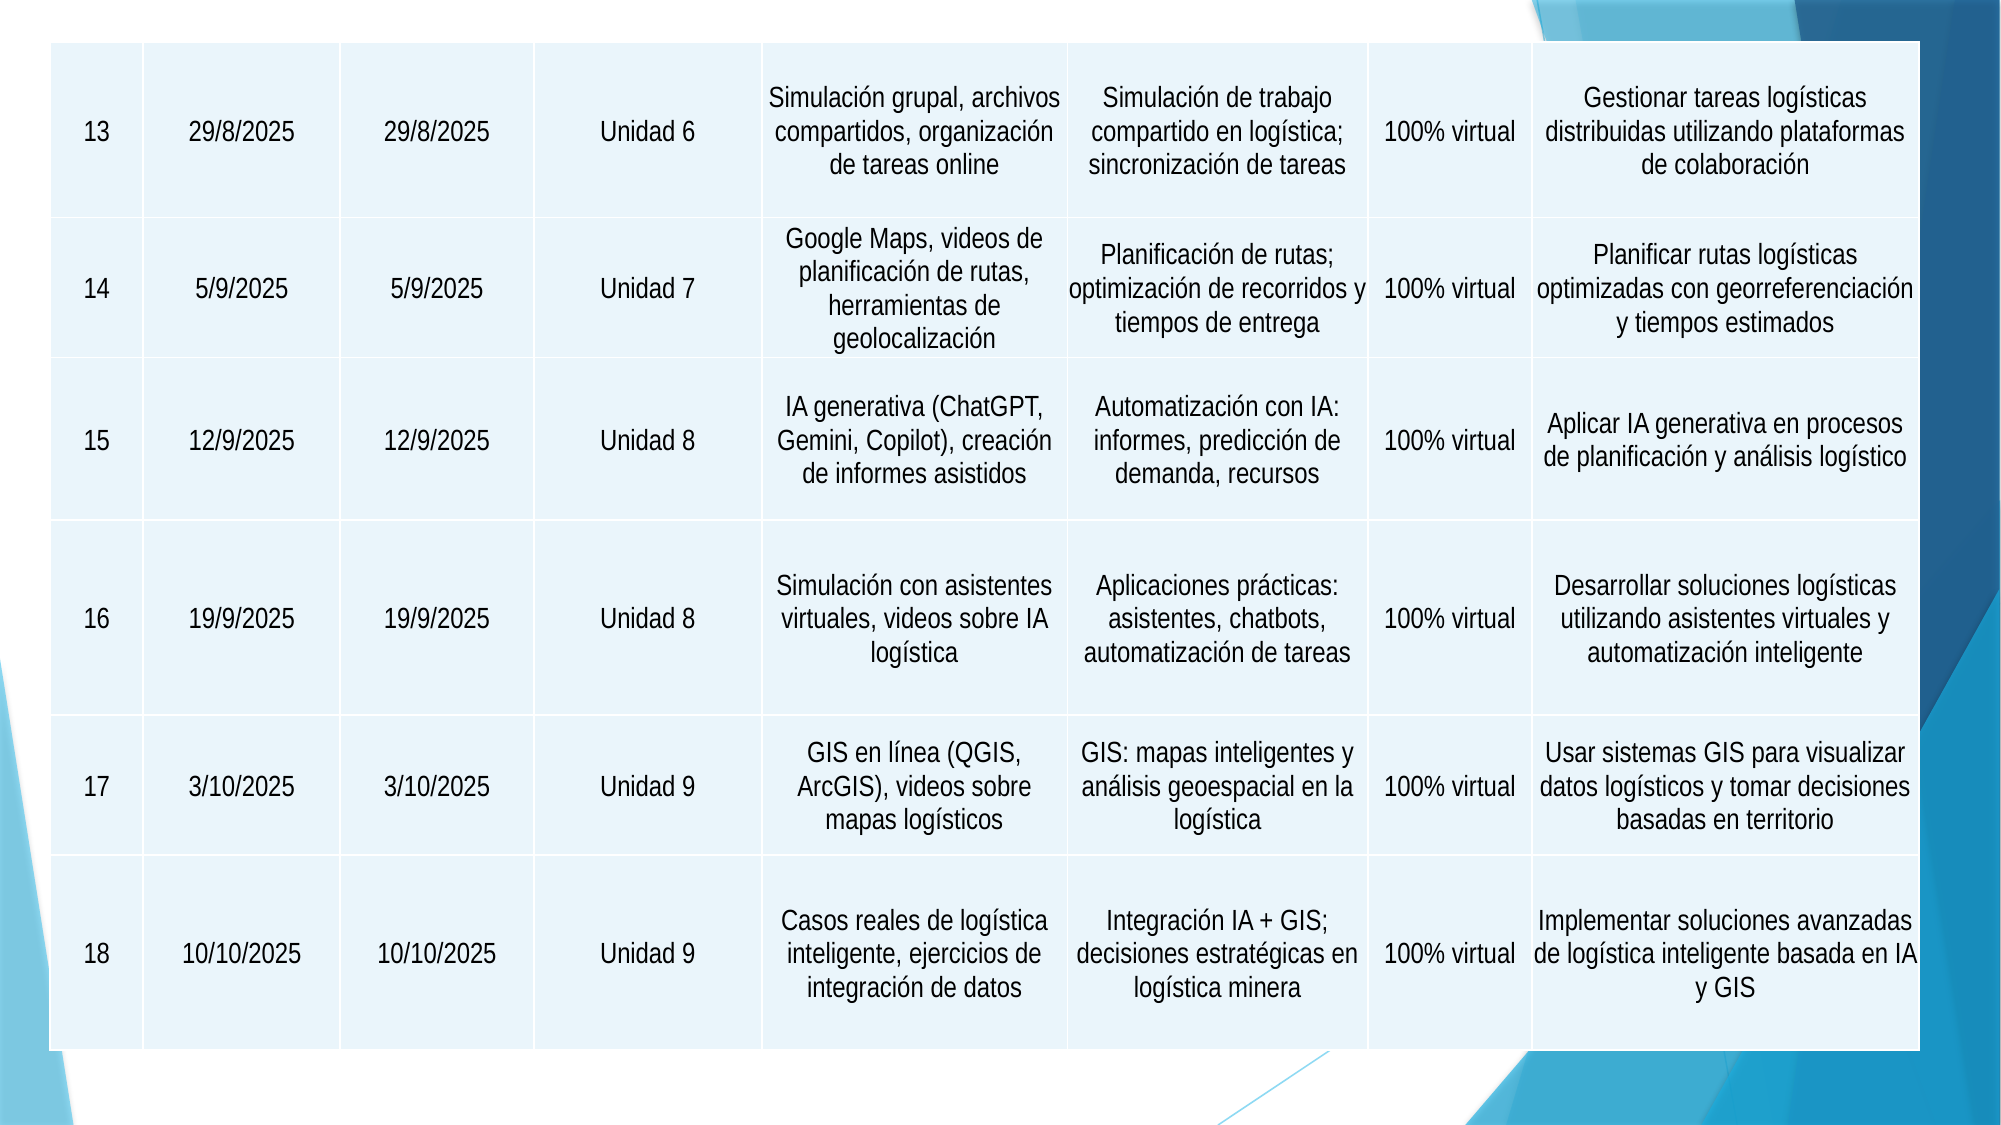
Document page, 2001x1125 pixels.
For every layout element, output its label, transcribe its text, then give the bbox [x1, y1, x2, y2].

table_cell Unidad 9 [535, 716, 761, 854]
table_header 100% virtual [1369, 43, 1531, 217]
table_cell 10/10/2025 [341, 856, 533, 1049]
table_cell 17 [51, 716, 142, 854]
table_cell 5/9/2025 [341, 218, 533, 357]
table_cell IA generativa (ChatGPT, Gemini, Copilot), creación de informes asistidos [763, 358, 1067, 519]
table_cell 12/9/2025 [341, 358, 533, 519]
table_cell 18 [51, 856, 142, 1049]
table_header 29/8/2025 [341, 43, 533, 217]
table_cell 16 [51, 521, 142, 714]
table_cell 19/9/2025 [341, 521, 533, 714]
table_cell 100% virtual [1369, 358, 1531, 519]
table_cell 19/9/2025 [144, 521, 339, 714]
table_cell Aplicar IA generativa en procesos de planificación y análisis logístico [1533, 358, 1918, 519]
table_header Simulación grupal, archivos compartidos, organización de tareas online [763, 43, 1067, 217]
table_cell Implementar soluciones avanzadas de logística inteligente basada en IA y GIS [1533, 856, 1918, 1049]
table_header Simulación de trabajo compartido en logística; sincronización de tareas [1068, 43, 1367, 217]
table_cell 100% virtual [1369, 218, 1531, 357]
table_cell Simulación con asistentes virtuales, videos sobre IA logística [763, 521, 1067, 714]
table_header 13 [51, 43, 142, 217]
table_cell 3/10/2025 [144, 716, 339, 854]
table_cell 5/9/2025 [144, 218, 339, 357]
table_cell 12/9/2025 [144, 358, 339, 519]
table_cell Casos reales de logística inteligente, ejercicios de integración de datos [763, 856, 1067, 1049]
table_cell Integración IA + GIS; decisiones estratégicas en logística minera [1068, 856, 1367, 1049]
table_cell GIS: mapas inteligentes y análisis geoespacial en la logística [1068, 716, 1367, 854]
table_cell Unidad 8 [535, 358, 761, 519]
table_cell 100% virtual [1369, 856, 1531, 1049]
table_header Unidad 6 [535, 43, 761, 217]
table_cell Planificar rutas logísticas optimizadas con georreferenciación y tiempos estimados [1533, 218, 1918, 357]
table_cell 3/10/2025 [341, 716, 533, 854]
table_cell 15 [51, 358, 142, 519]
table_cell 100% virtual [1369, 521, 1531, 714]
table_cell Desarrollar soluciones logísticas utilizando asistentes virtuales y automatización inteligente [1533, 521, 1918, 714]
table_cell 14 [51, 218, 142, 357]
table_cell 10/10/2025 [144, 856, 339, 1049]
table_cell GIS en línea (QGIS, ArcGIS), videos sobre mapas logísticos [763, 716, 1067, 854]
table_cell Unidad 7 [535, 218, 761, 357]
table_header 29/8/2025 [144, 43, 339, 217]
table_cell Usar sistemas GIS para visualizar datos logísticos y tomar decisiones basadas en territorio [1533, 716, 1918, 854]
table_cell Planificación de rutas; optimización de recorridos y tiempos de entrega [1068, 218, 1367, 357]
table_cell Google Maps, videos de planificación de rutas, herramientas de geolocalización [763, 218, 1067, 357]
table_cell Automatización con IA: informes, predicción de demanda, recursos [1068, 358, 1367, 519]
table_cell Aplicaciones prácticas: asistentes, chatbots, automatización de tareas [1068, 521, 1367, 714]
table_cell Unidad 8 [535, 521, 761, 714]
table_cell Unidad 9 [535, 856, 761, 1049]
table_header Gestionar tareas logísticas distribuidas utilizando plataformas de colaboración [1533, 43, 1918, 217]
table_cell 100% virtual [1369, 716, 1531, 854]
